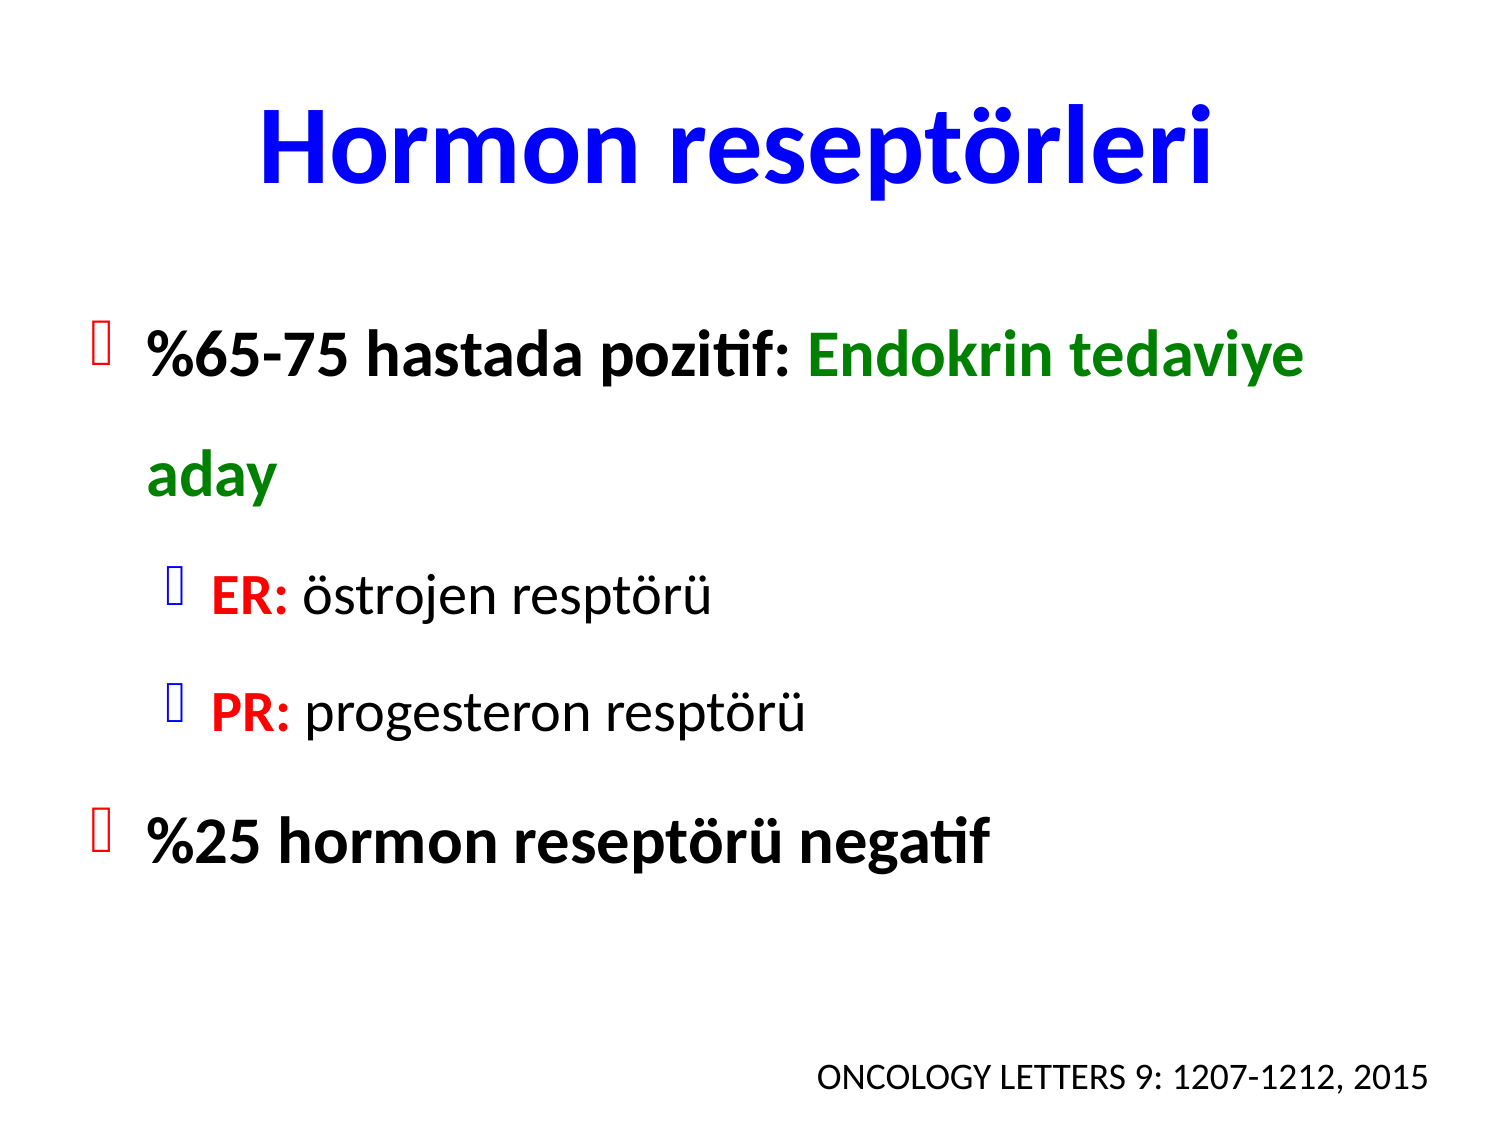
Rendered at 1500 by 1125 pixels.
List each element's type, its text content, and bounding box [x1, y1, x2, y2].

title Hormon reseptörleri [75, 45, 1425, 233]
text_box ONCOLOGY LETTERS 9: 1207-1212, 2015 [793, 999, 1452, 1105]
list %65-75 hastada pozitif: Endokrin tedaviye aday ER: östrojen resptörü PR: progesteron resptörü %25 hormon reseptörü negatif [75, 262, 1425, 1005]
